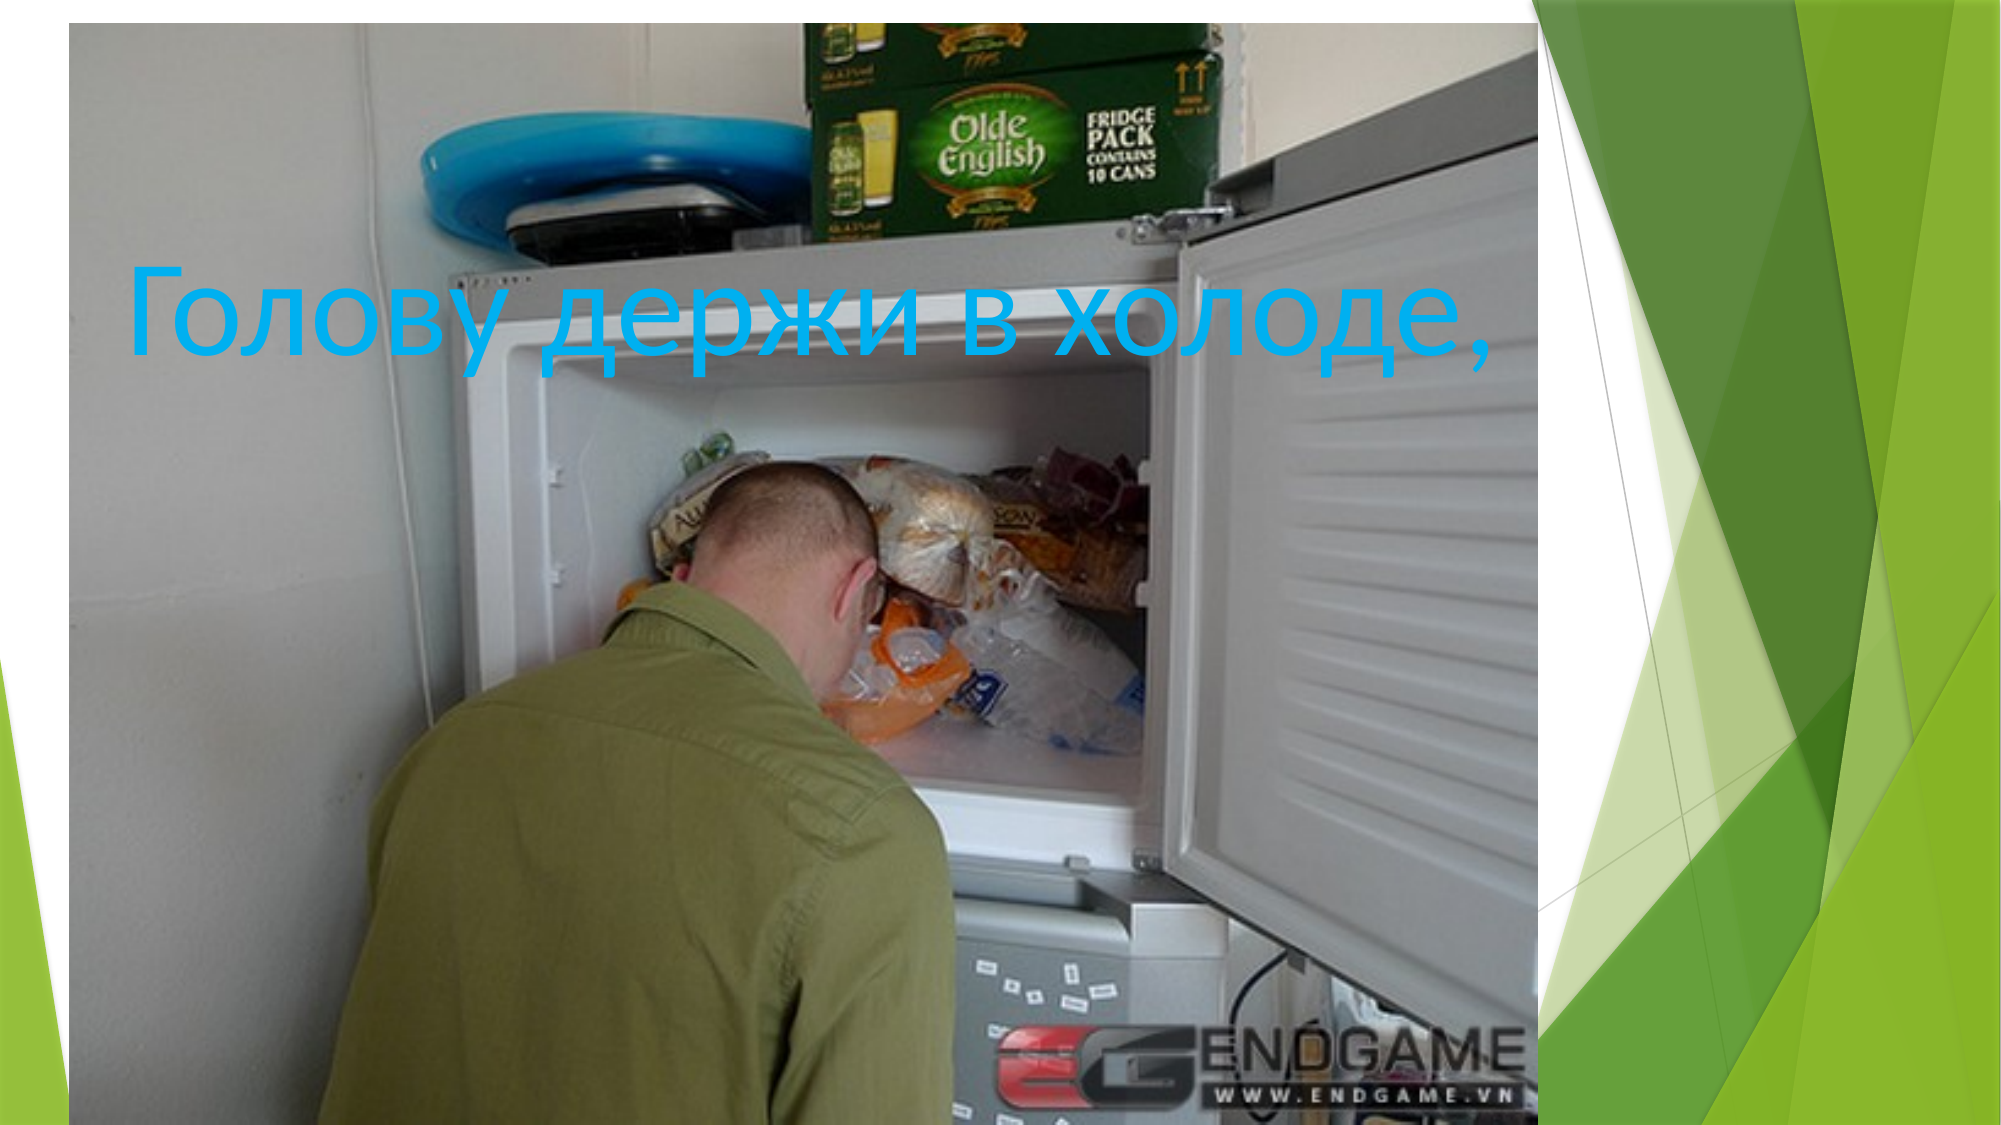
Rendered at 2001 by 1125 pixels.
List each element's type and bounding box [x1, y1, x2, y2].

list [68, 22, 1539, 1125]
